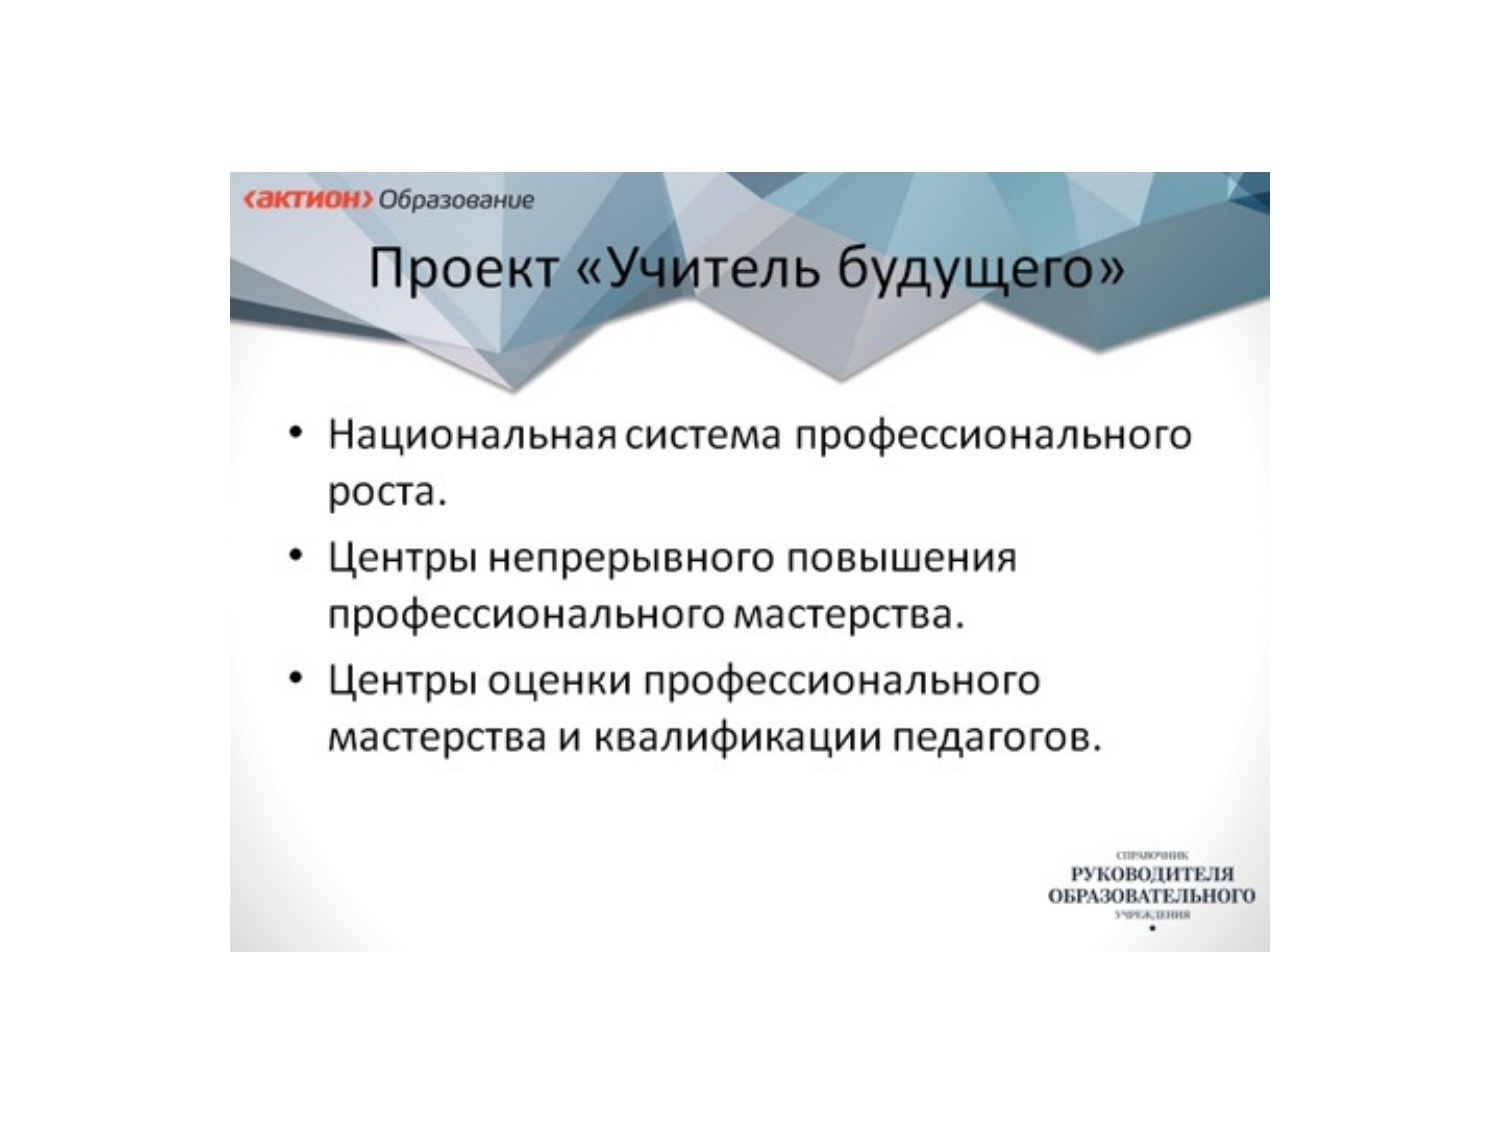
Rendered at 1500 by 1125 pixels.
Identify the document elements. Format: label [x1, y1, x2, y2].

picture [229, 172, 1270, 953]
